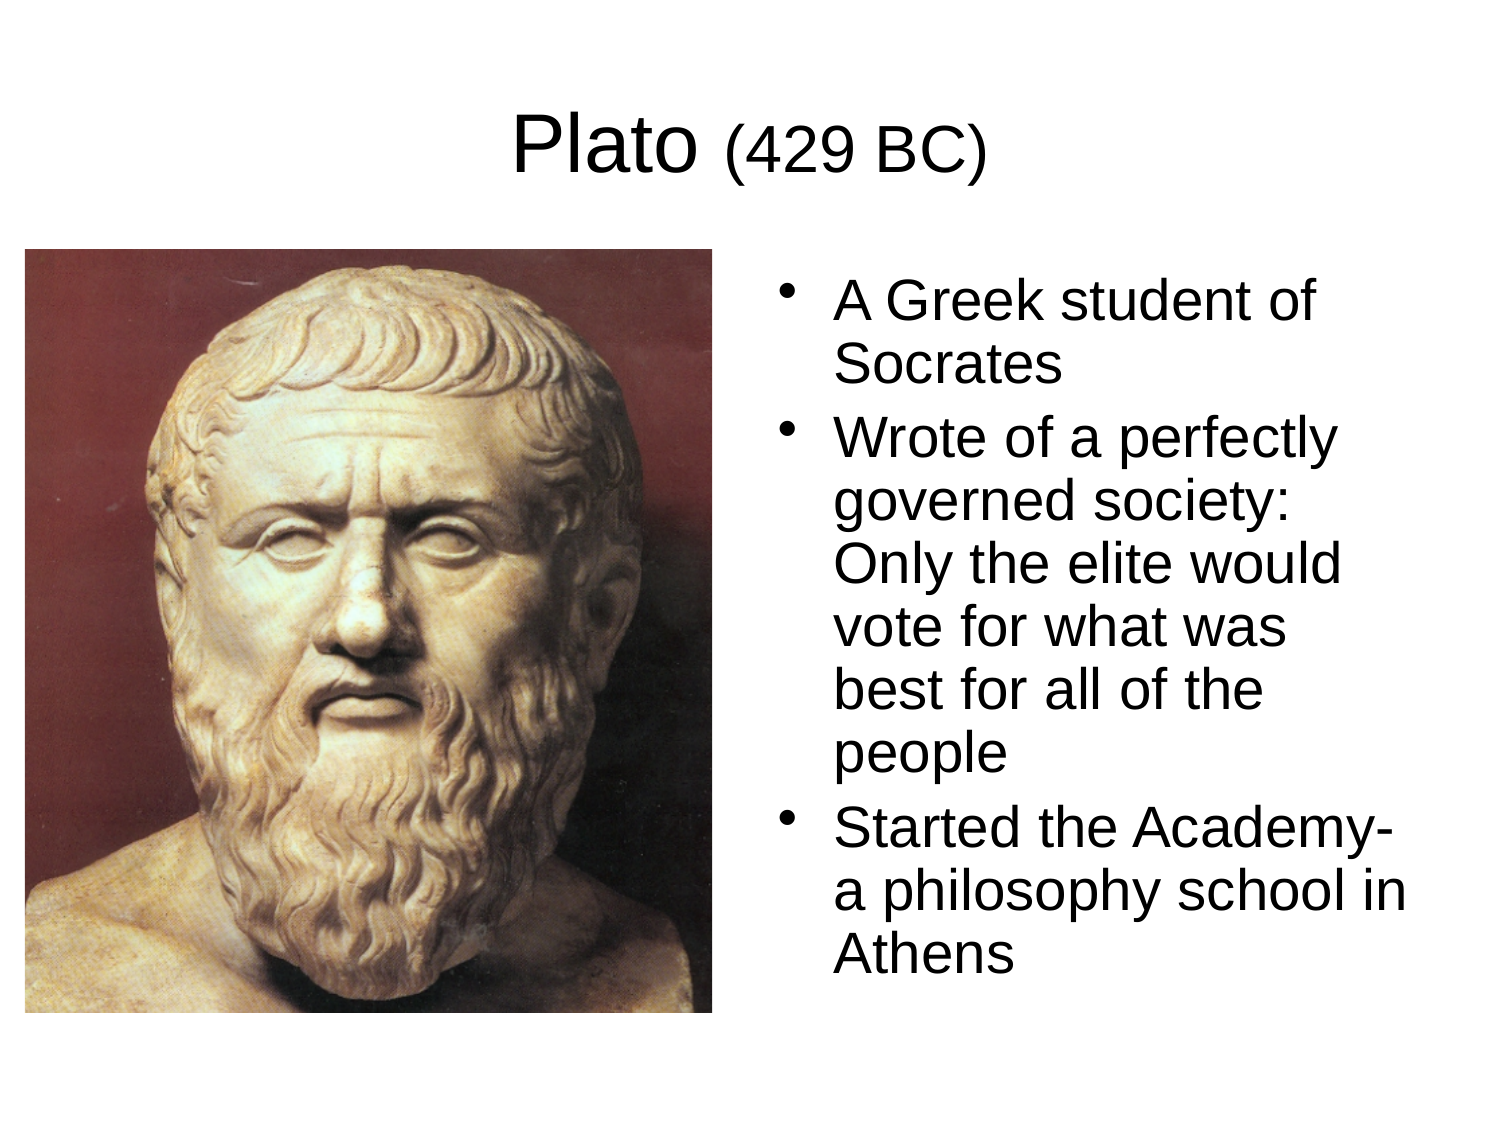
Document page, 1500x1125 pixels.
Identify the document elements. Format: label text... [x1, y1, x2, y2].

list A Greek student of Socrates Wrote of a perfectly governed society: Only the elite would vote for what was best for all of the people Started the Academy-a philosophy school in Athens [762, 262, 1426, 1006]
title Plato (429 BC) [74, 44, 1426, 233]
picture [24, 249, 713, 1013]
